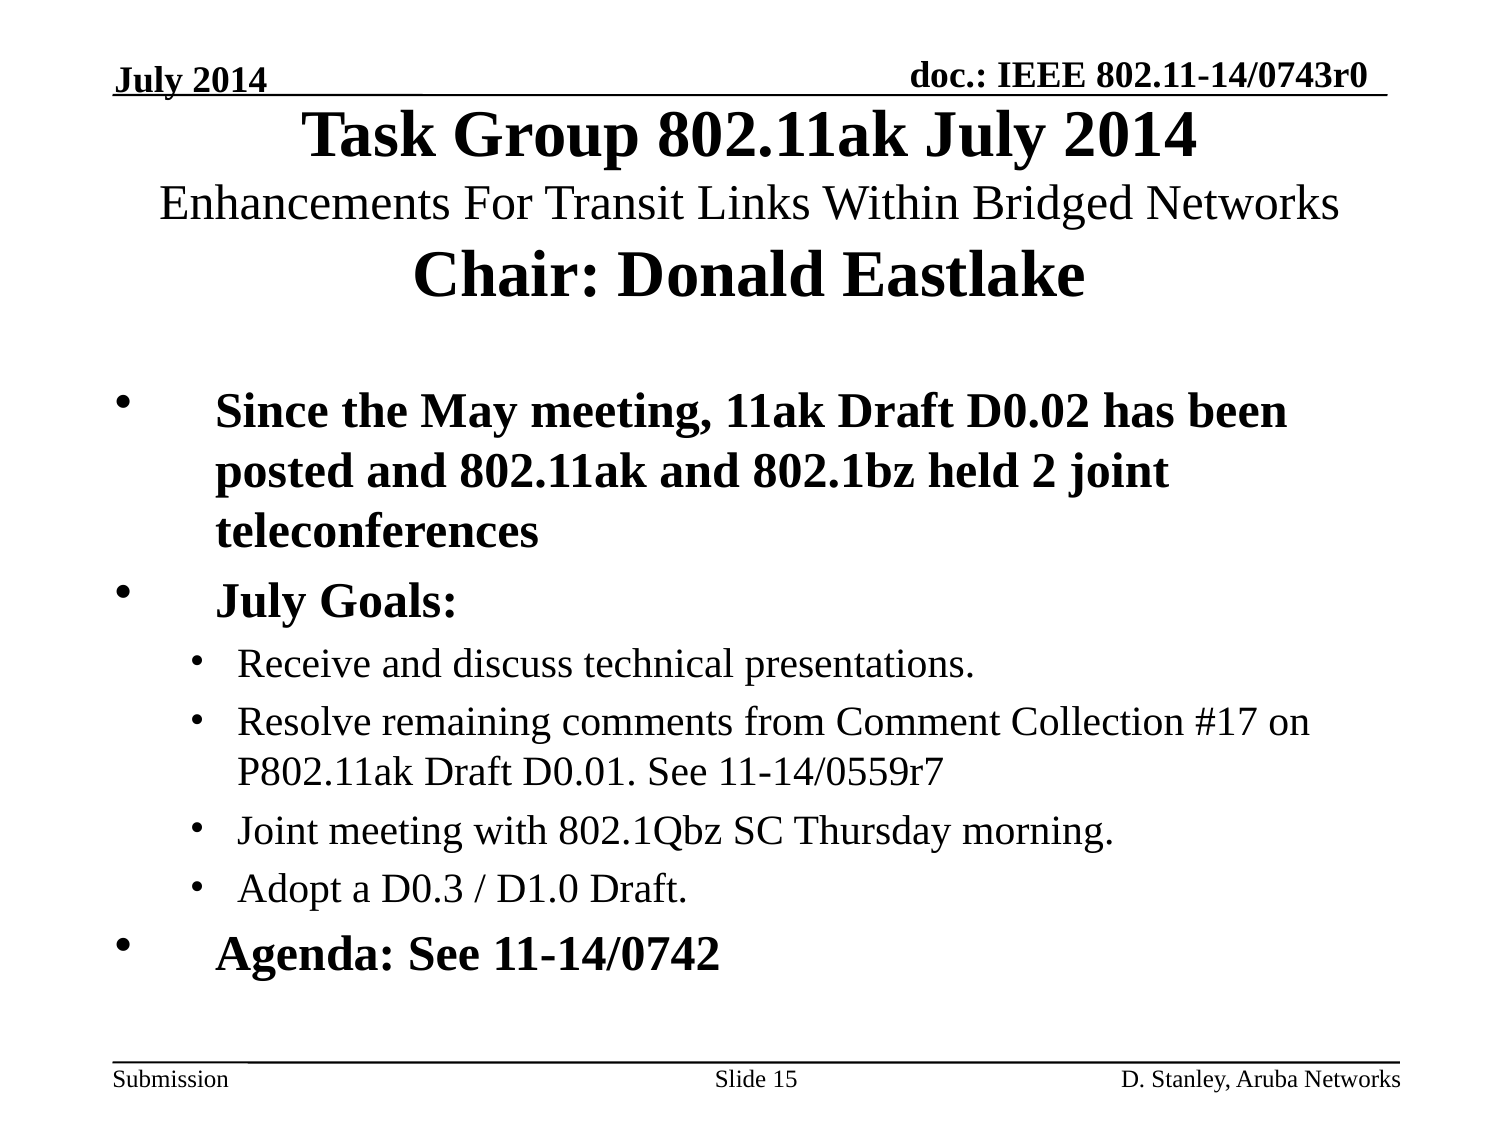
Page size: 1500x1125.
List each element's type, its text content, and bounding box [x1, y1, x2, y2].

list Since the May meeting, 11ak Draft D0.02 has been posted and 802.11ak and 802.1bz held 2 joint teleconferences July Goals: Receive and discuss technical presentations. Resolve remaining comments from Comment Collection #17 on P802.11ak Draft D0.01. See 11-14/0559r7 Joint meeting with 802.1Qbz SC Thursday morning. Adopt a D0.3 / D1.0 Draft. Agenda: See 11-14/0742 [99, 299, 1388, 925]
slide_number Slide 15 [712, 1062, 800, 1093]
footer D. Stanley, Aruba Networks [1058, 1062, 1402, 1093]
title Task Group 802.11ak July 2014 Enhancements For Transit Links Within Bridged Networks Chair: Donald Eastlake [112, 112, 1388, 288]
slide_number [114, 54, 274, 100]
